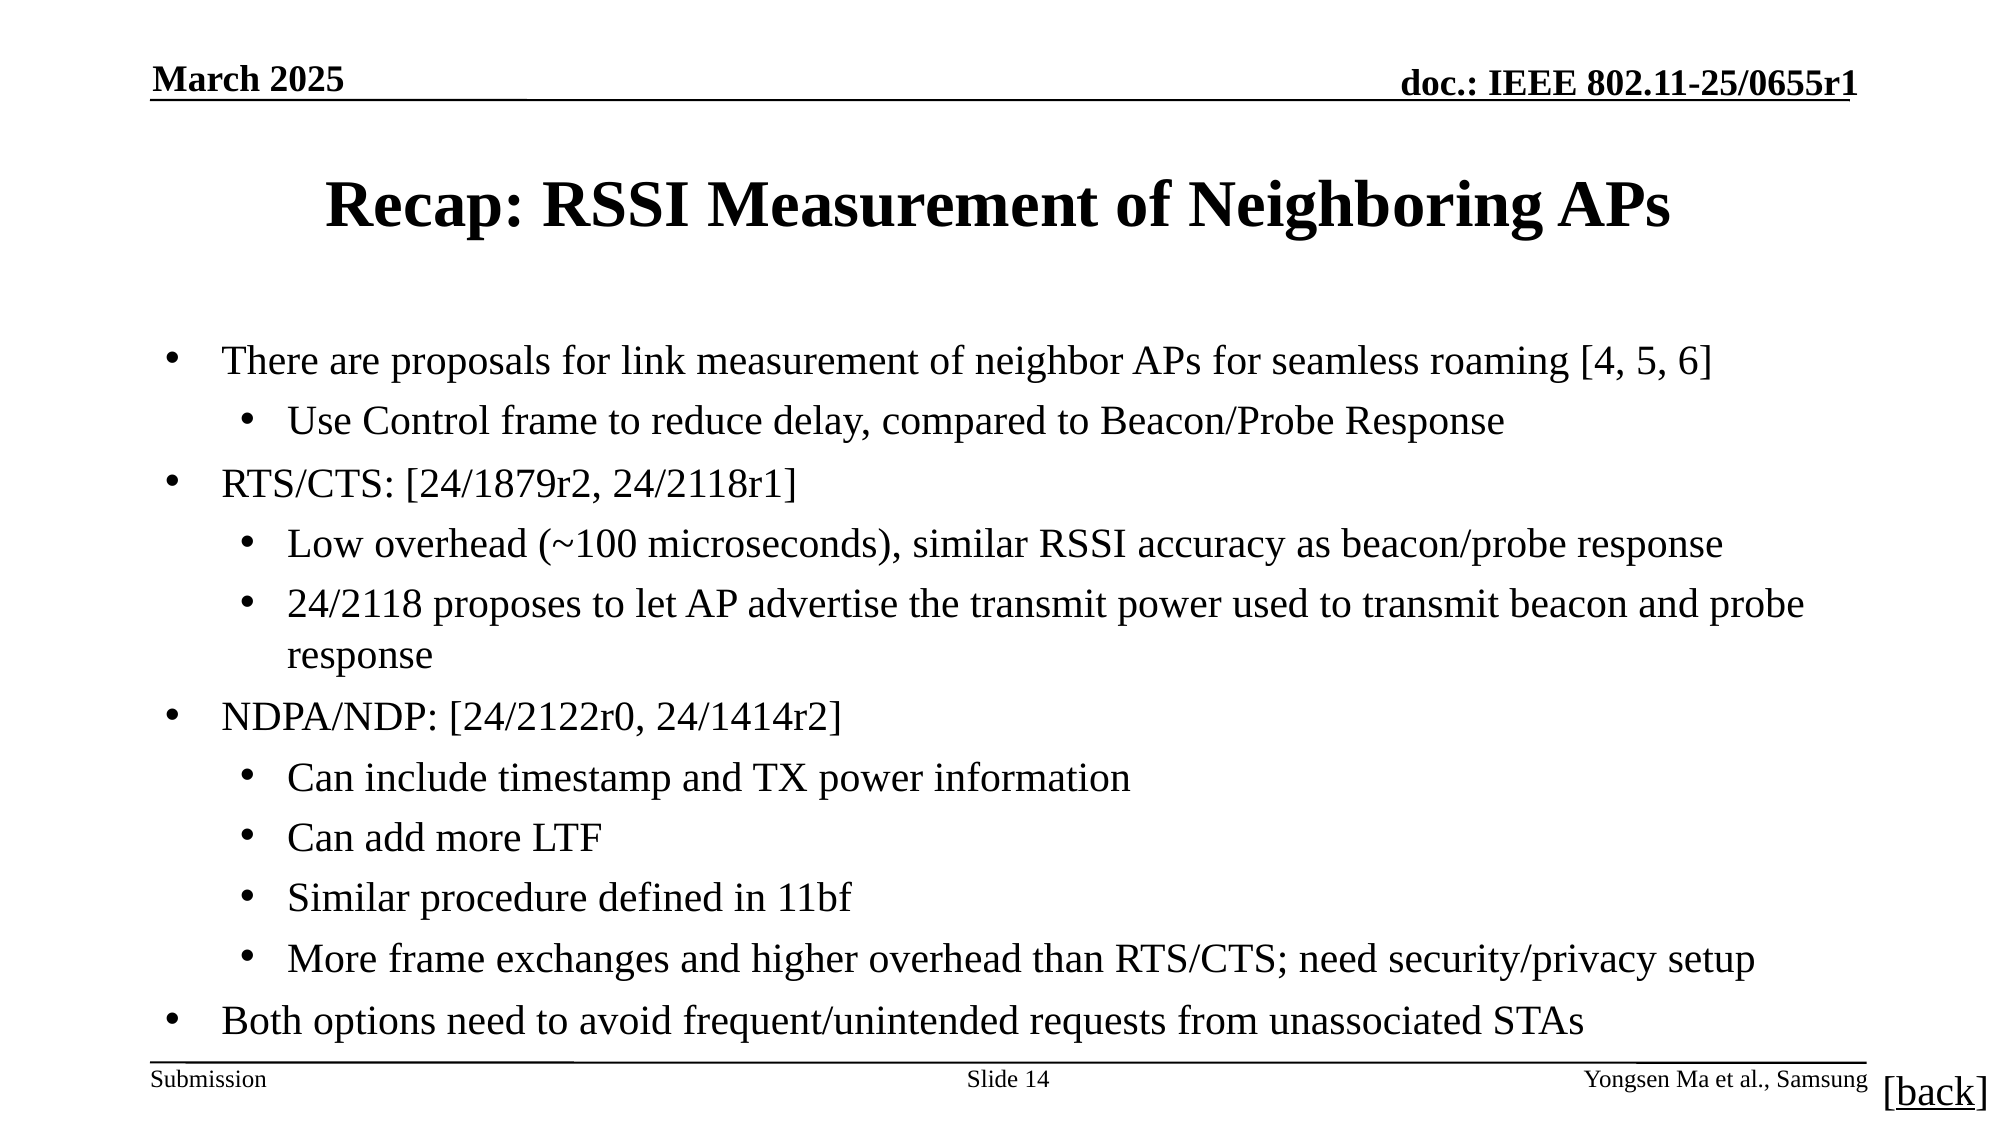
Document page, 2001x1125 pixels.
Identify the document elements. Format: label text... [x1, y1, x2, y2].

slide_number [152, 54, 563, 100]
title Recap: RSSI Measurement of Neighboring APs [149, 112, 1850, 288]
footer Yongsen Ma et al., Samsung [1171, 1061, 1867, 1093]
list There are proposals for link measurement of neighbor APs for seamless roaming [4, 5, 6] Use Control frame to reduce delay, compared to Beacon/Probe Response RTS/CTS: [24/1879r2, 24/2118r1] Low overhead (~100 microseconds), similar RSSI accuracy as beacon/probe response 24/2118 proposes to let AP advertise the transmit power used to transmit beacon and probe response NDPA/NDP: [24/2122r0, 24/1414r2] Can include timestamp and TX power information Can add more LTF Similar procedure defined in 11bf More frame exchanges and higher overhead than RTS/CTS; need security/privacy setup Both options need to avoid frequent/unintended requests from unassociated STAs [149, 324, 1850, 1000]
slide_number Slide 14 [950, 1061, 1067, 1123]
text_box [back] [1867, 1056, 2000, 1121]
